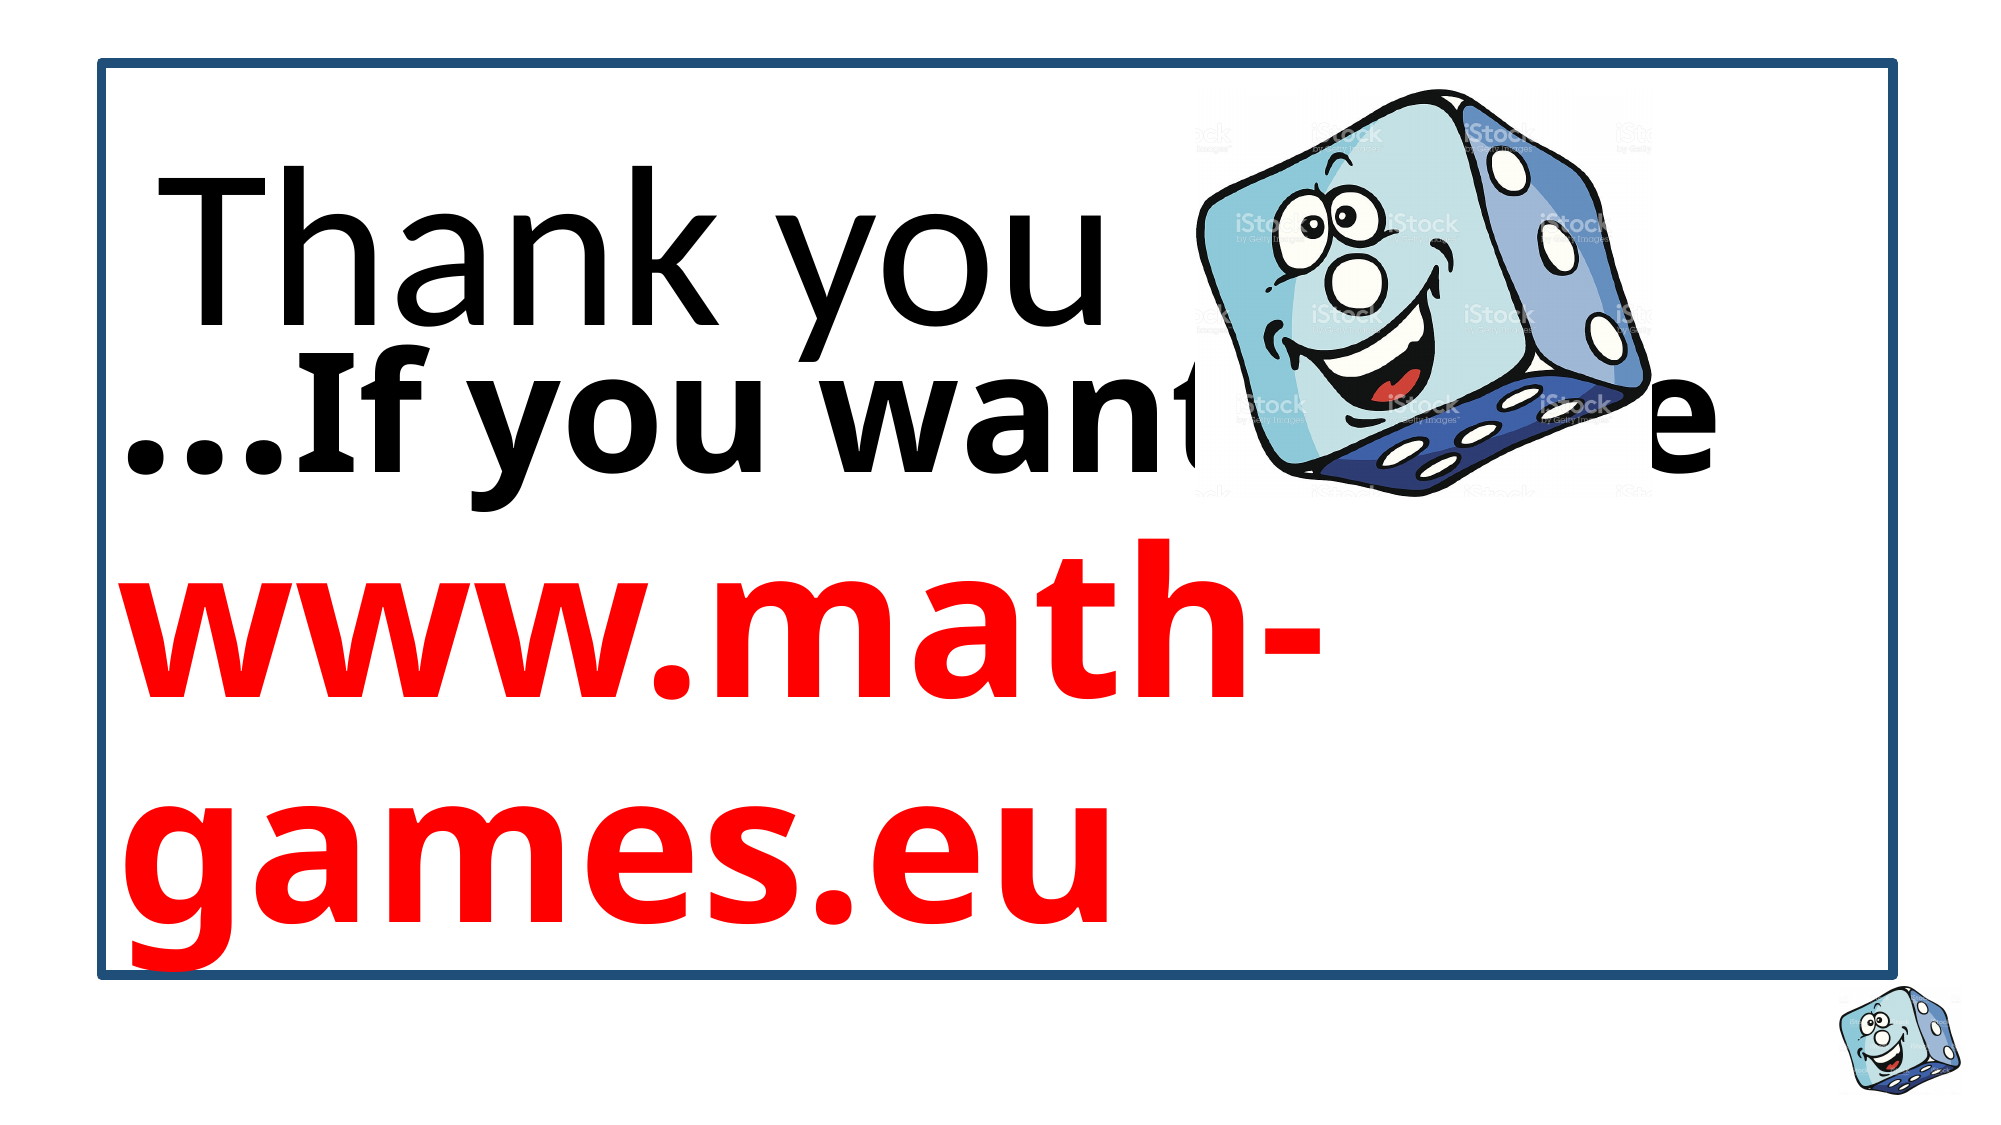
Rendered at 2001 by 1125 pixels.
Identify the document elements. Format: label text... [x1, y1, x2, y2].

picture [1839, 986, 1961, 1095]
title ...If you want more www.math-games.eu [101, 62, 1894, 975]
picture [1195, 89, 1652, 497]
text_box Thank you [141, 89, 1195, 379]
